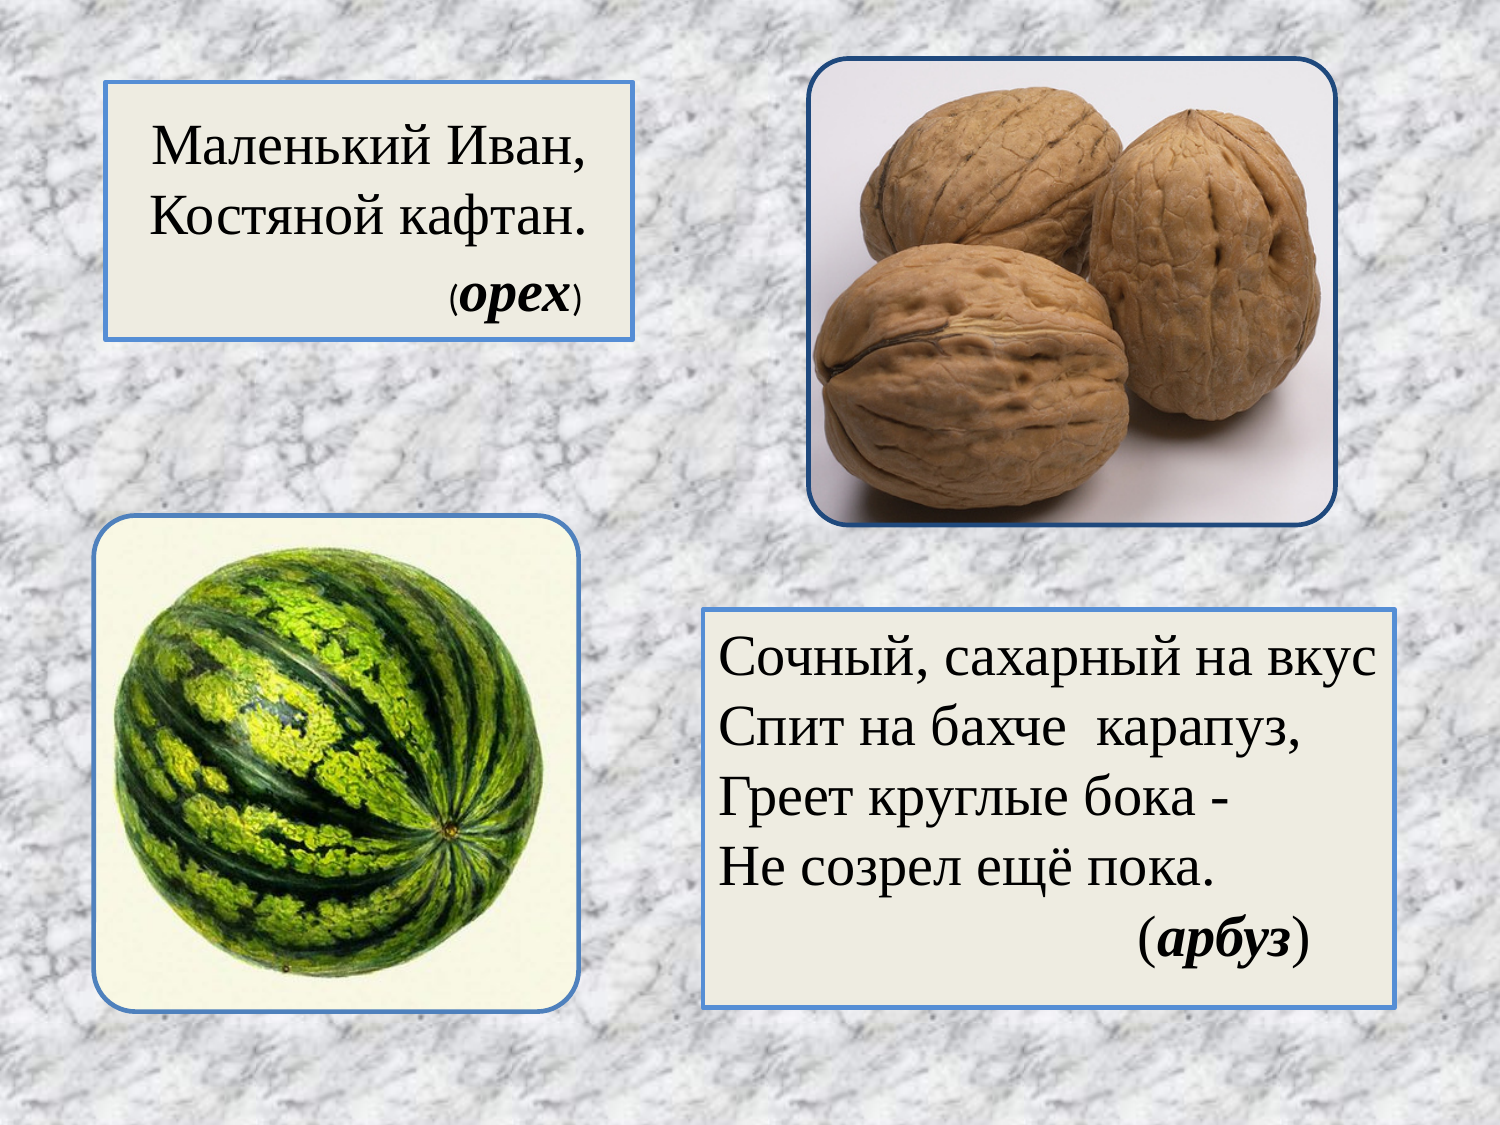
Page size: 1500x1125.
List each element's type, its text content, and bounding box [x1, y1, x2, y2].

text_box (орех) [386, 246, 645, 331]
text_box (арбуз) [1054, 890, 1395, 1046]
title Маленький Иван, Костяной кафтан. [105, 82, 633, 340]
subtitle Сочный, сахарный на вкус Спит на бахче карапуз, Греет круглые бока - Не созрел ещё пока. [703, 609, 1395, 1008]
picture [0, 0, 1500, 1125]
